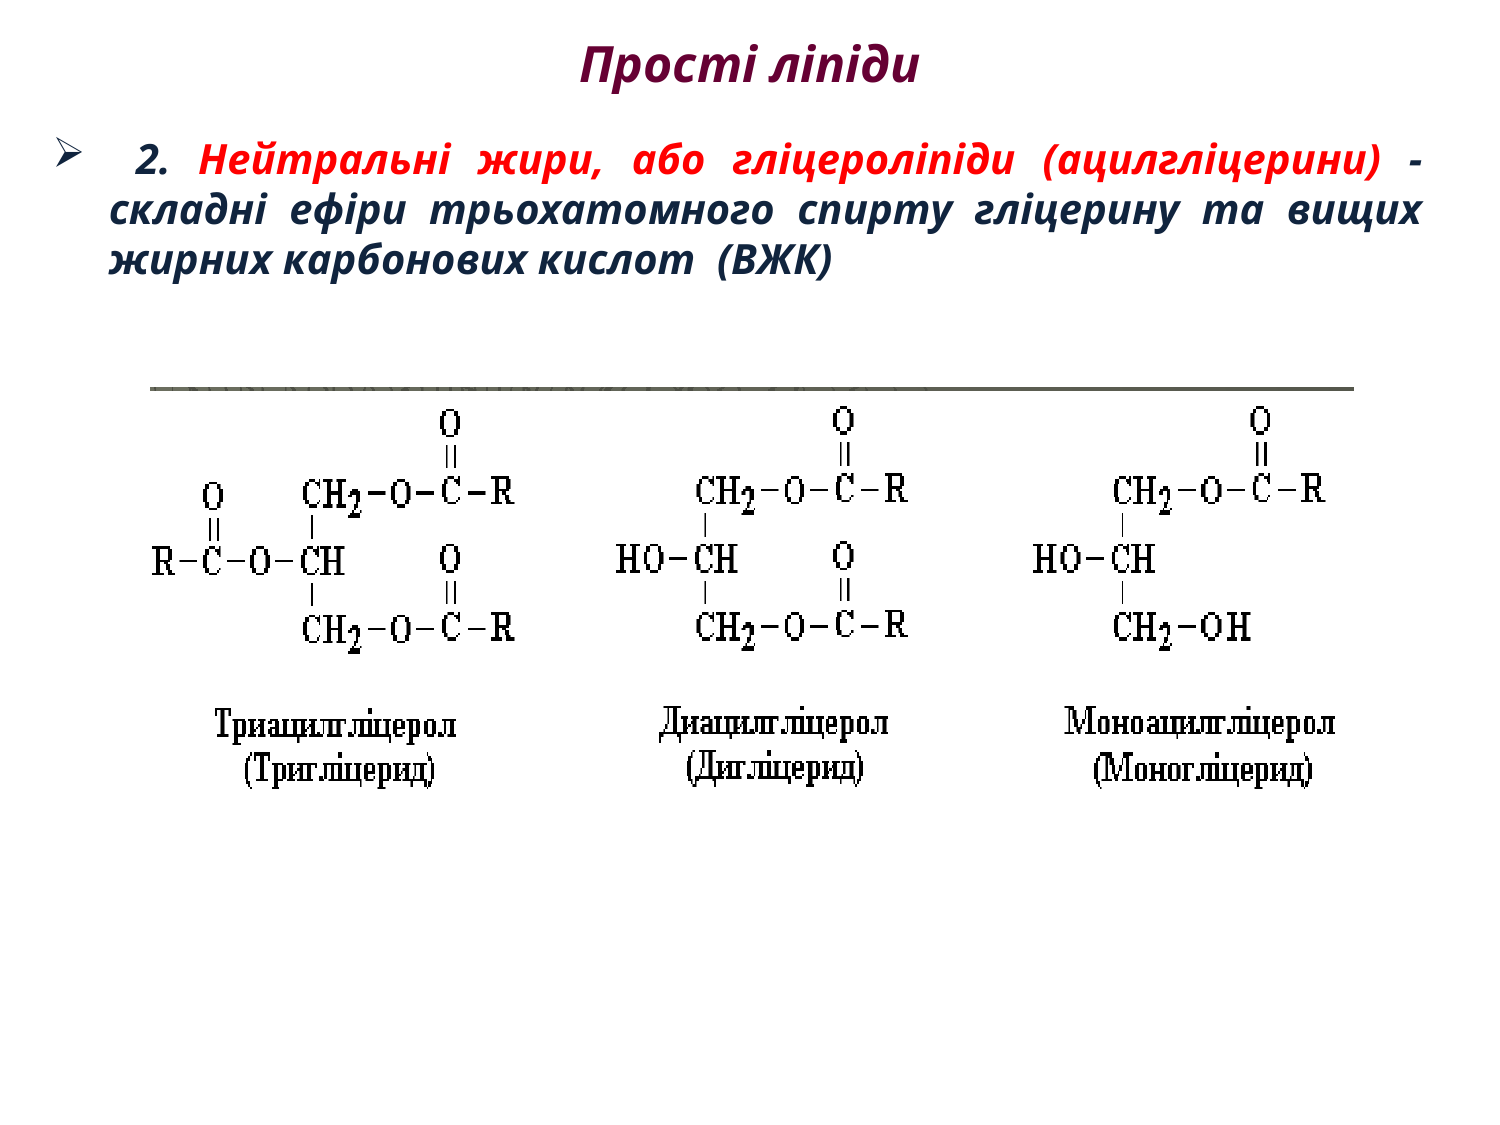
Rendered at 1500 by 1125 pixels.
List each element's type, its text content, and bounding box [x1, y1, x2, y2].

picture [149, 387, 1358, 797]
title Прості ліпіди [0, 0, 1500, 125]
list 2. Нейтральні жири, або гліцероліпіди (ацилгліцерини) - складні ефіри трьохатомного спирту гліцерину та вищих жирних карбонових кислот (ВЖК) [37, 125, 1438, 475]
